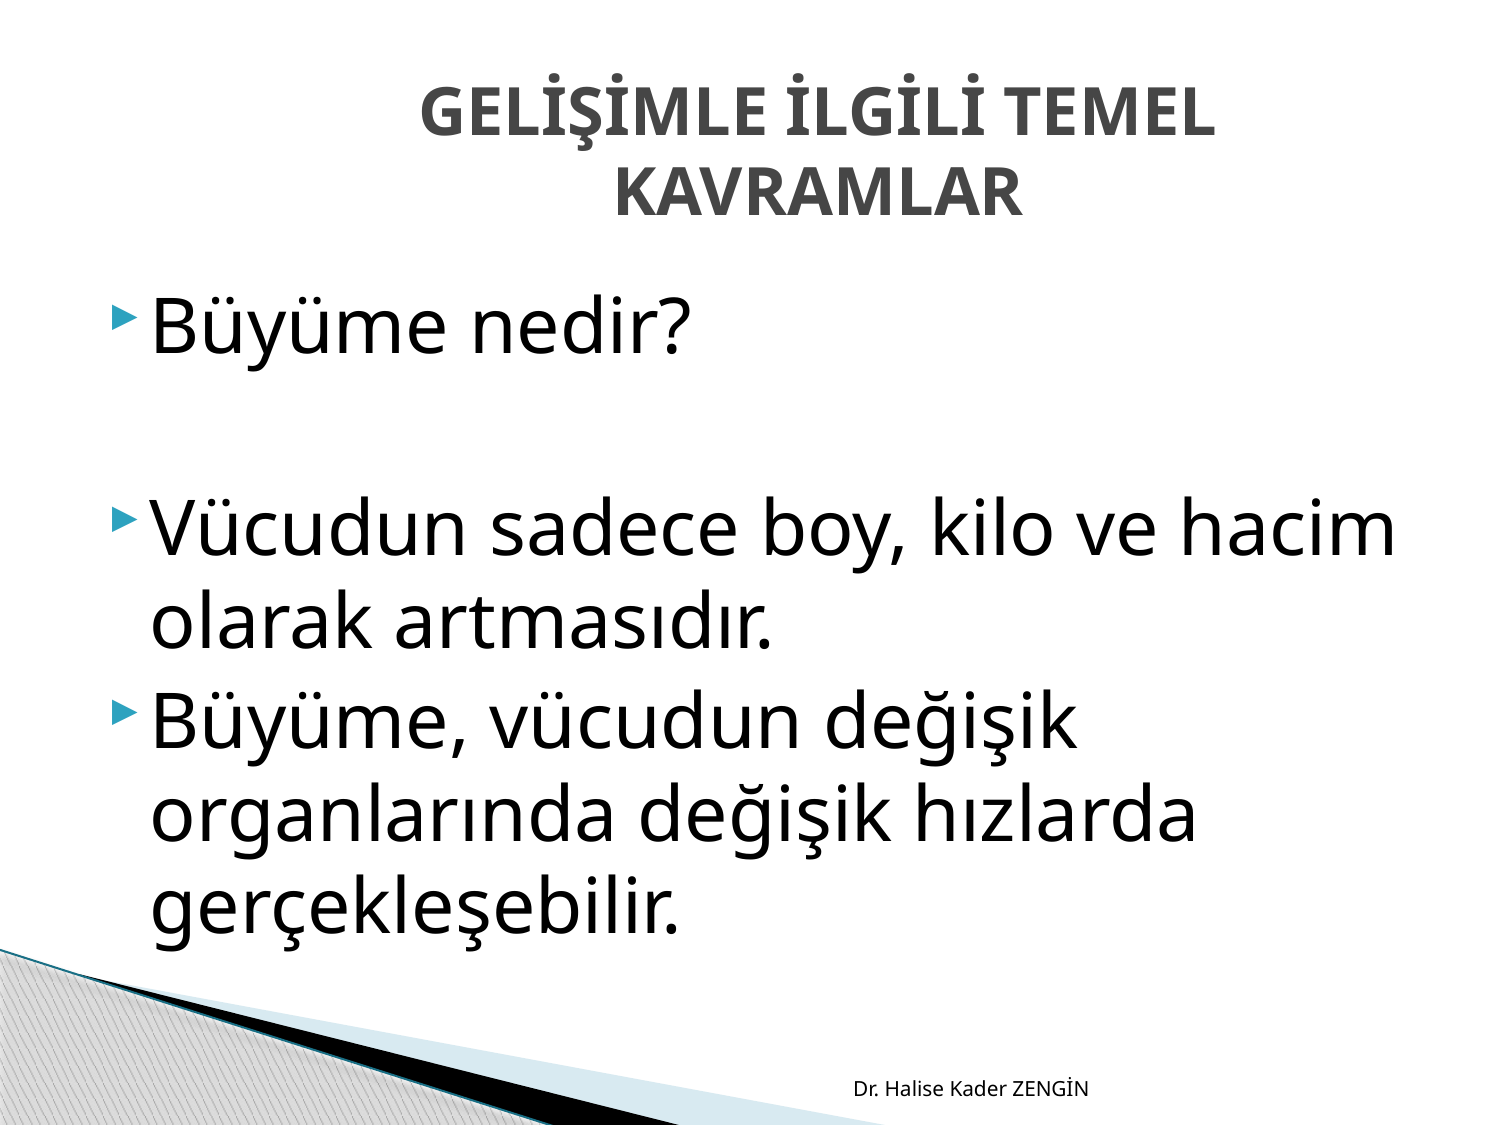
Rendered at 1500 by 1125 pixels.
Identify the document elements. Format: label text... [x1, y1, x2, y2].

footer Dr. Halise Kader ZENGİN [718, 1051, 1105, 1112]
title GELİŞİMLE İLGİLİ TEMEL KAVRAMLAR [218, 54, 1419, 243]
list Büyüme nedir? Vücudun sadece boy, kilo ve hacim olarak artmasıdır. Büyüme, vücudun değişik organlarında değişik hızlarda gerçekleşebilir. [75, 269, 1425, 986]
